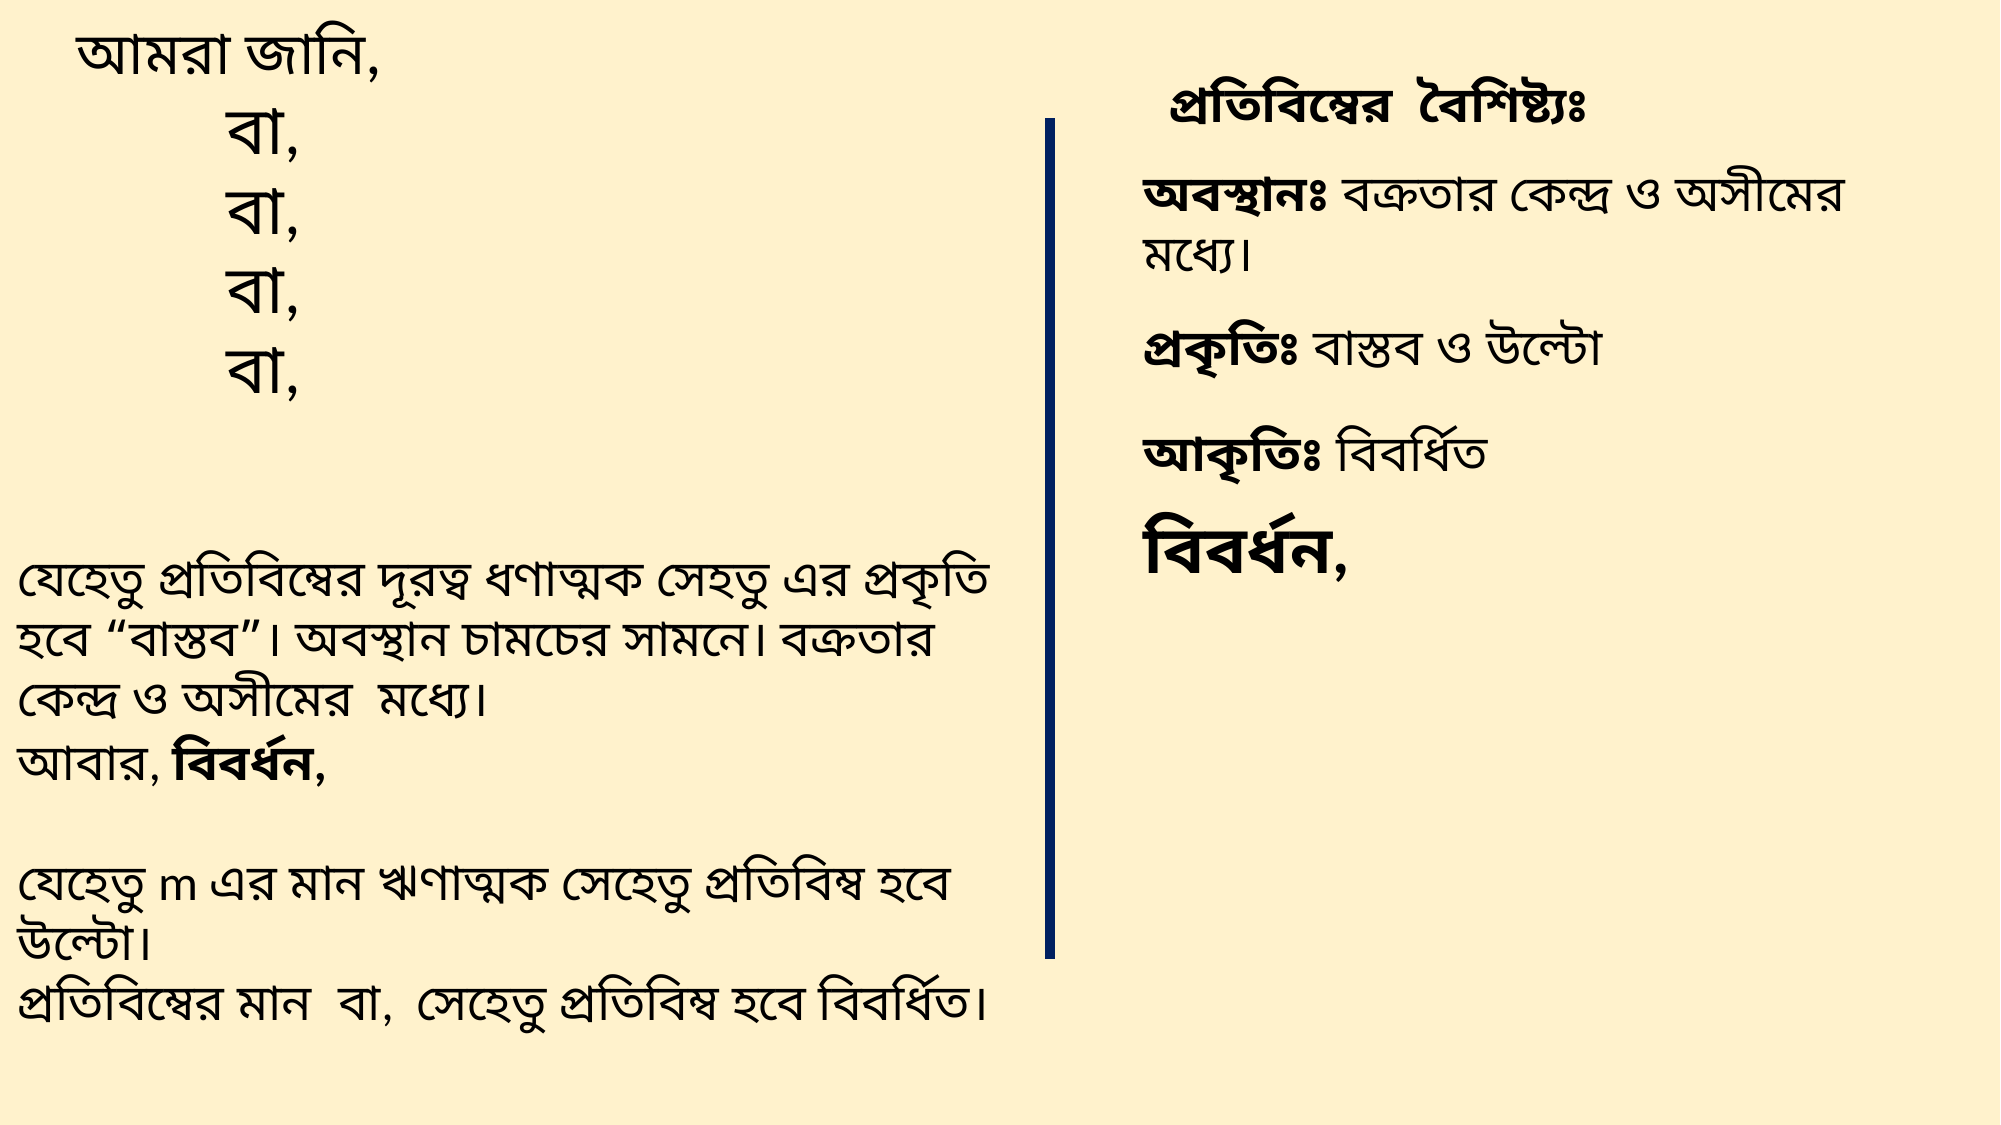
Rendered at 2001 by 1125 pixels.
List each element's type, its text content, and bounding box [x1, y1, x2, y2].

text_box যেহেতু প্রতিবিম্বের দূরত্ব ধণাত্মক সেহতু এর প্রকৃতি হবে “বাস্তব”। অবস্থান চামচের সামনে। বক্রতার কেন্দ্র ও অসীমের মধ্যে। [2, 538, 1049, 794]
text_box প্রকৃতিঃ বাস্তব ও উল্টো [1129, 308, 1939, 384]
text_box অবস্থানঃ বক্রতার কেন্দ্র ও অসীমের মধ্যে। [1129, 153, 1939, 289]
text_box আকৃতিঃ বিবর্ধিত [1129, 414, 1939, 489]
text_box প্রতিবিম্বের বৈশিষ্ট্যঃ [1154, 65, 1617, 141]
